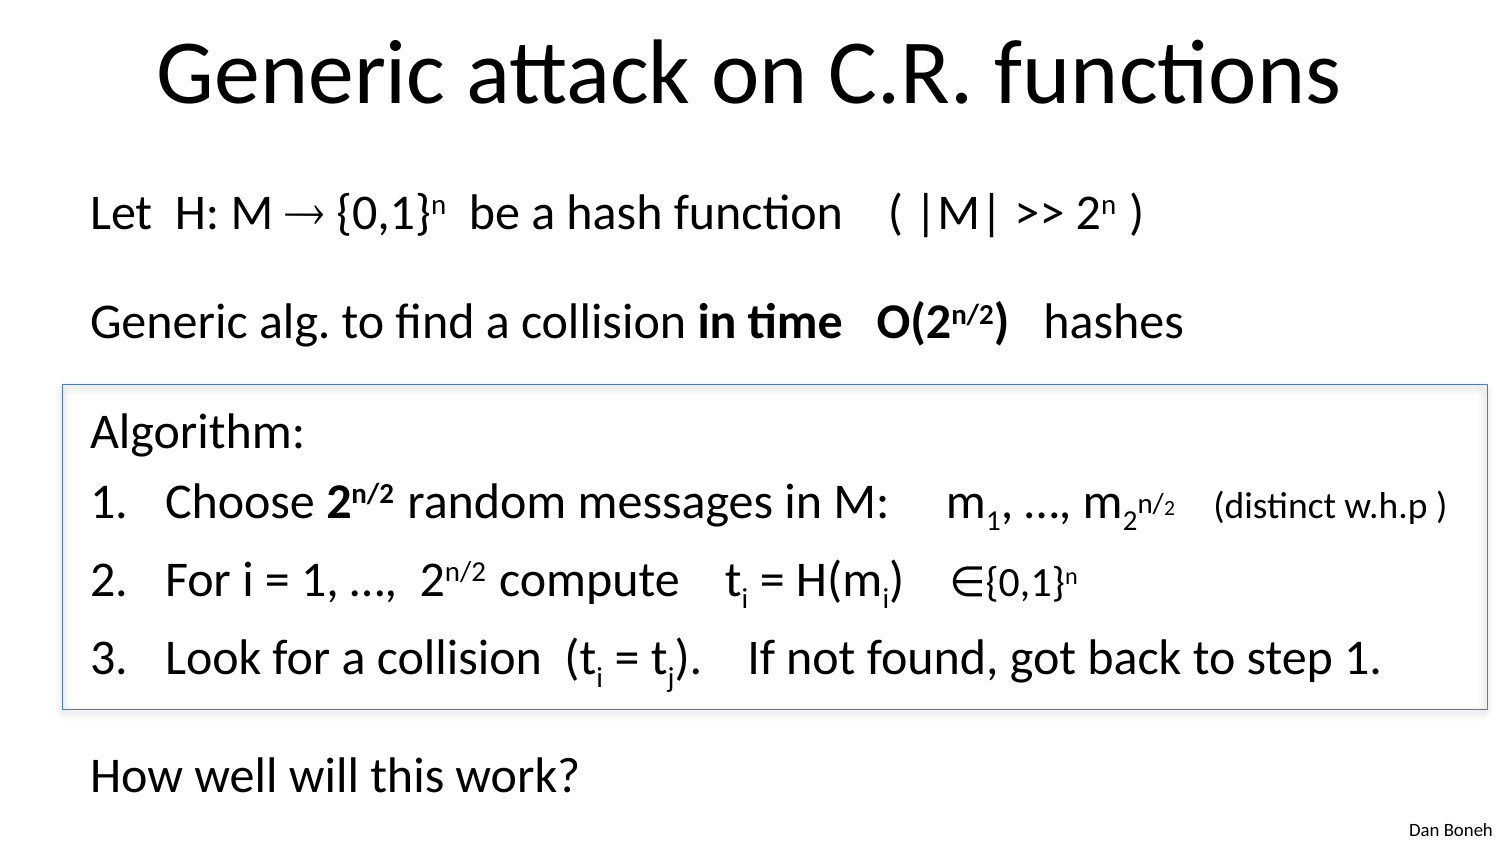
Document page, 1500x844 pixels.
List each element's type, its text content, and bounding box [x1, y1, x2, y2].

text_box [62, 384, 1488, 710]
title Generic attack on C.R. functions [75, 0, 1425, 138]
list Let H: M  {0,1}n be a hash function ( |M| >> 2n ) Generic alg. to find a collision in time O(2n/2) hashes Algorithm: Choose 2n/2 random messages in M: m1, …, m2n/2 (distinct w.h.p ) For i = 1, …, 2n/2 compute ti = H(mi) ∈{0,1}n Look for a collision (ti = tj). If not found, got back to step 1. How well will this work? [75, 171, 1500, 844]
